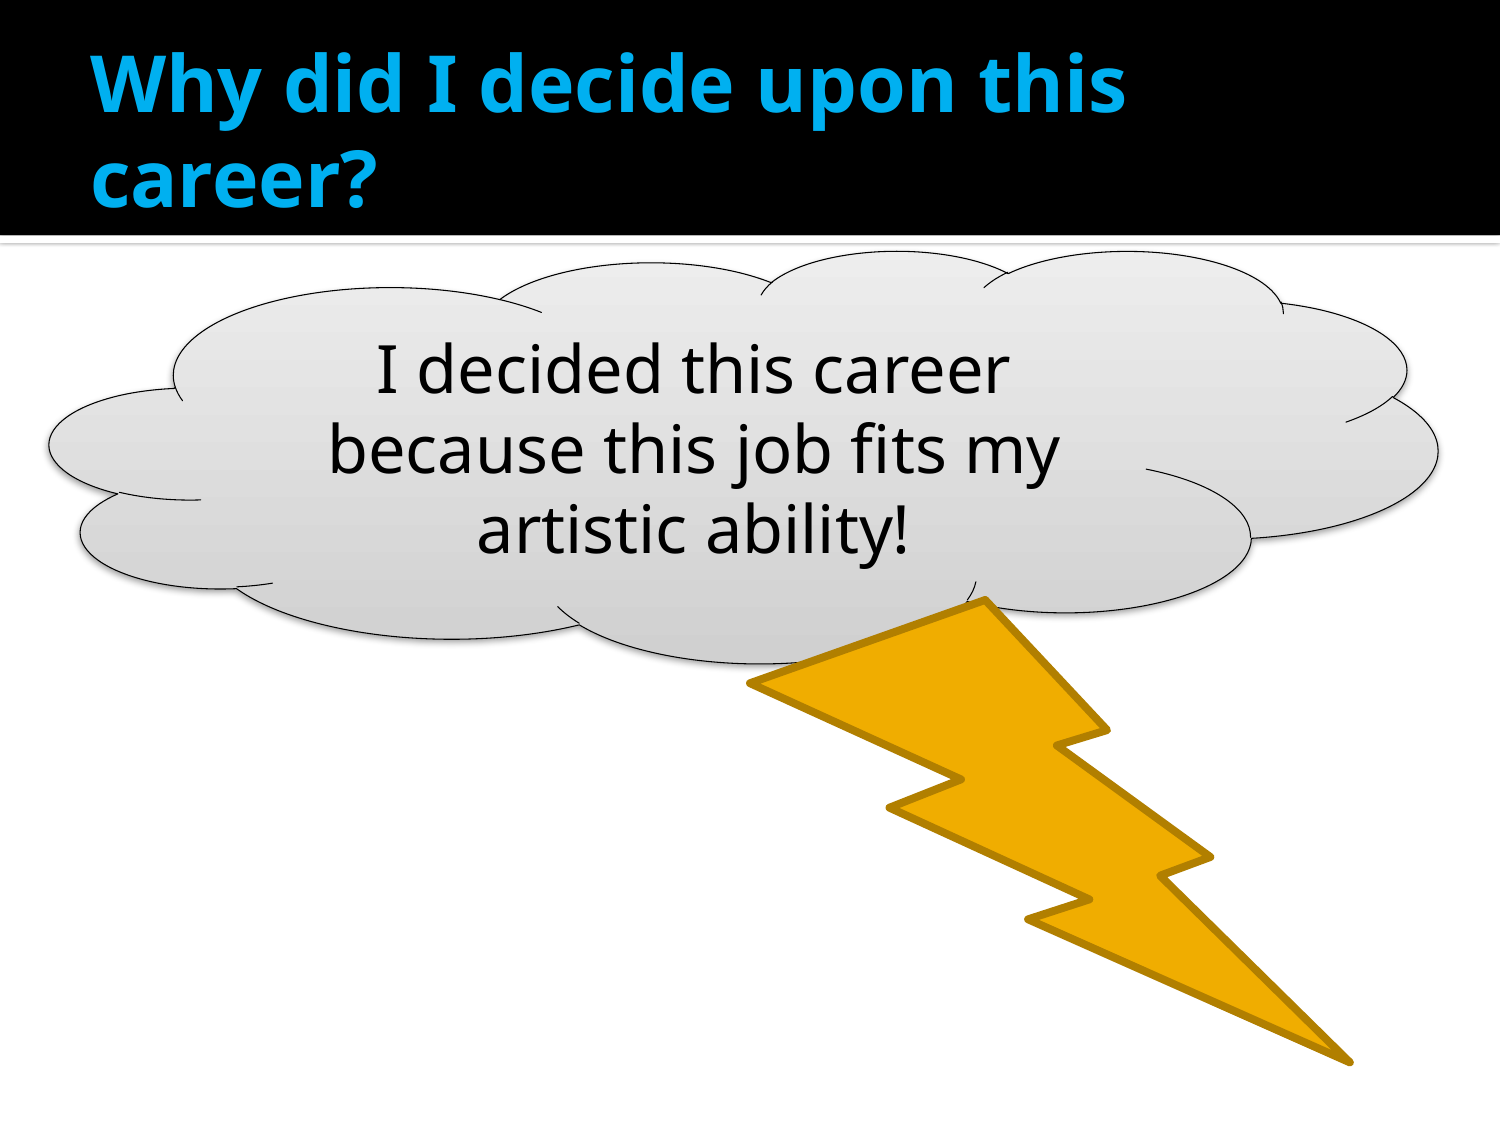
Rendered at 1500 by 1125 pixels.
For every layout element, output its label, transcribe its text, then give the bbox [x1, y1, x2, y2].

text_box I decided this career because this job fits my artistic ability! [48, 250, 1439, 665]
title Why did I decide upon this career? [75, 25, 1425, 231]
text_box [746, 596, 1354, 1067]
